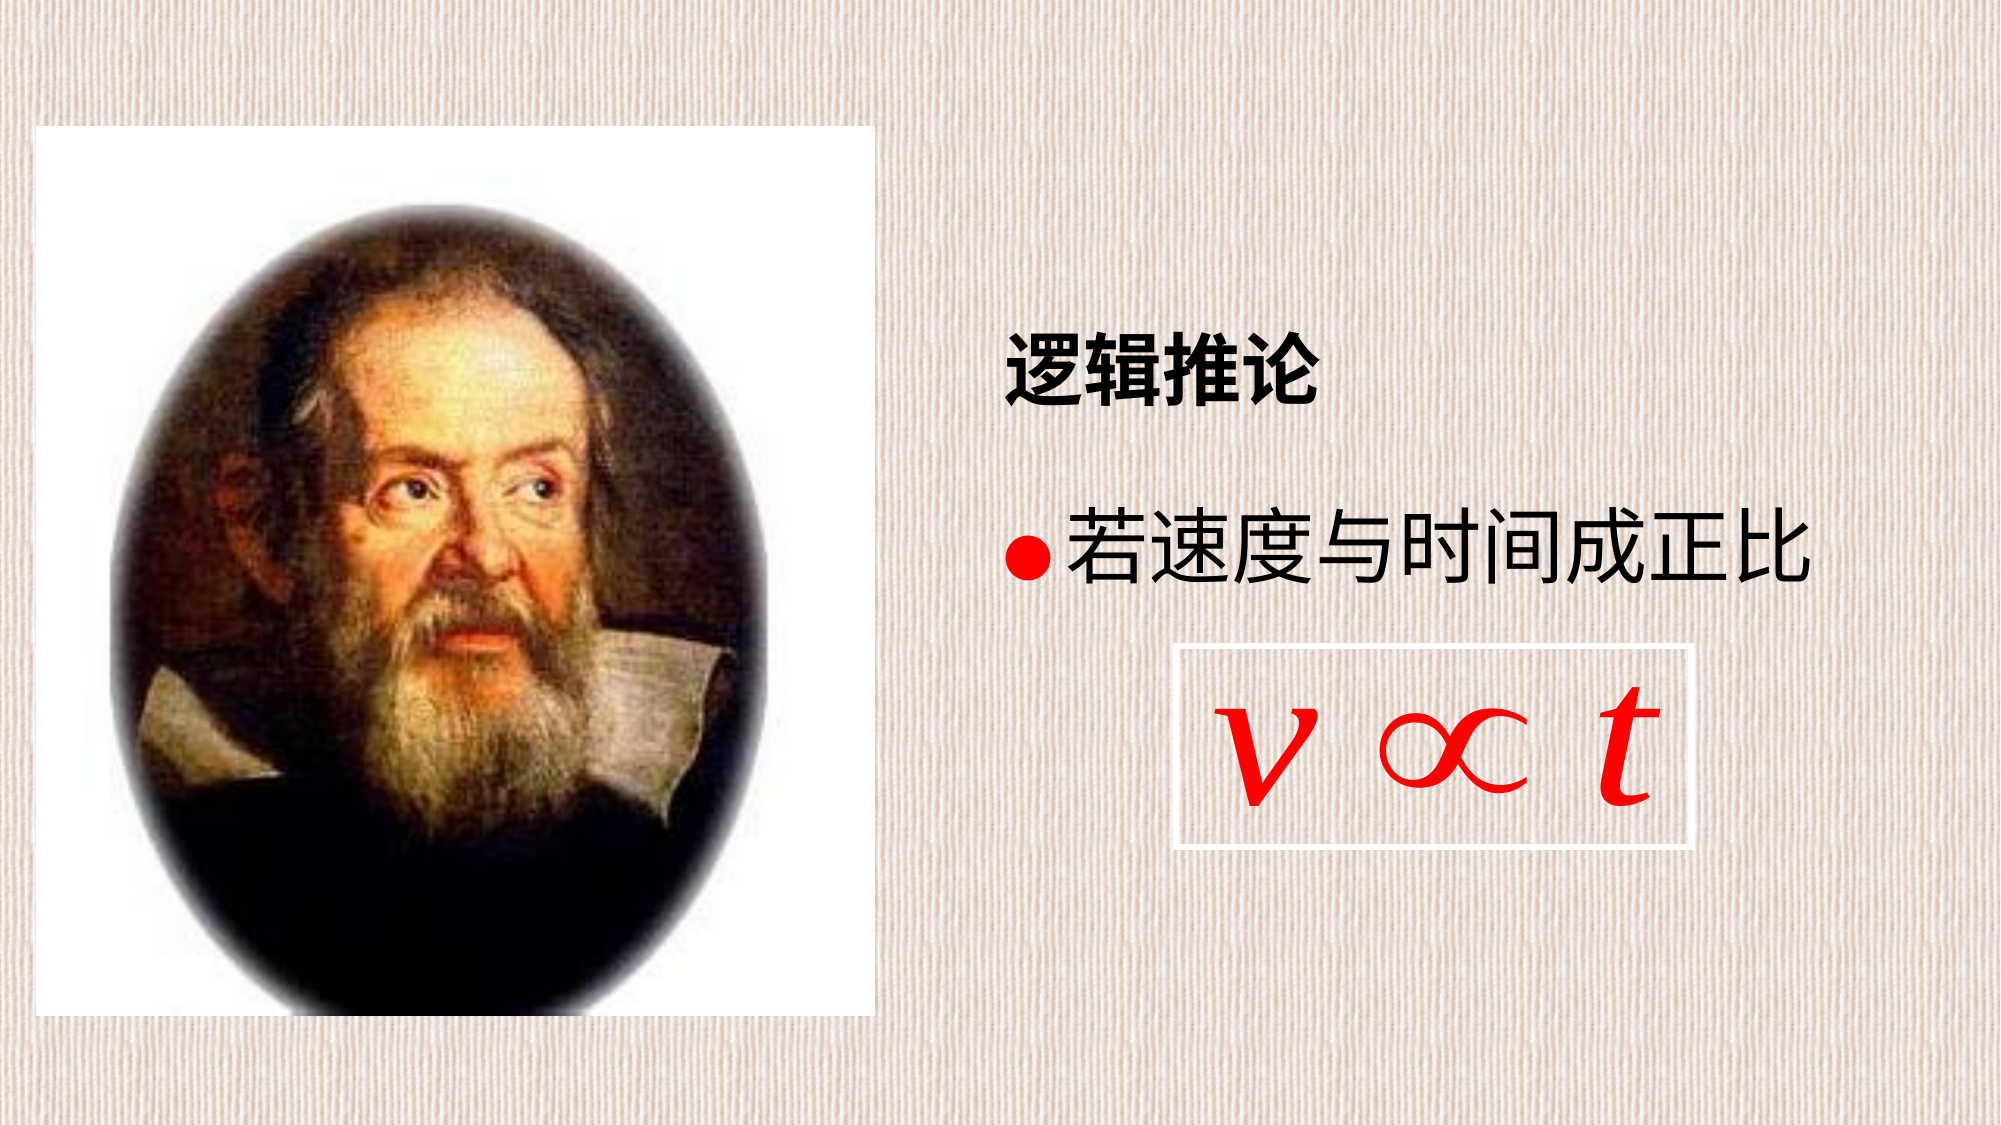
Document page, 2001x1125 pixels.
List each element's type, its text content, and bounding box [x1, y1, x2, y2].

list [1178, 649, 1689, 844]
text_box ●若速度与时间成正比 [985, 485, 1833, 603]
picture [0, 0, 2001, 1125]
text_box 逻辑推论 [986, 311, 1340, 425]
